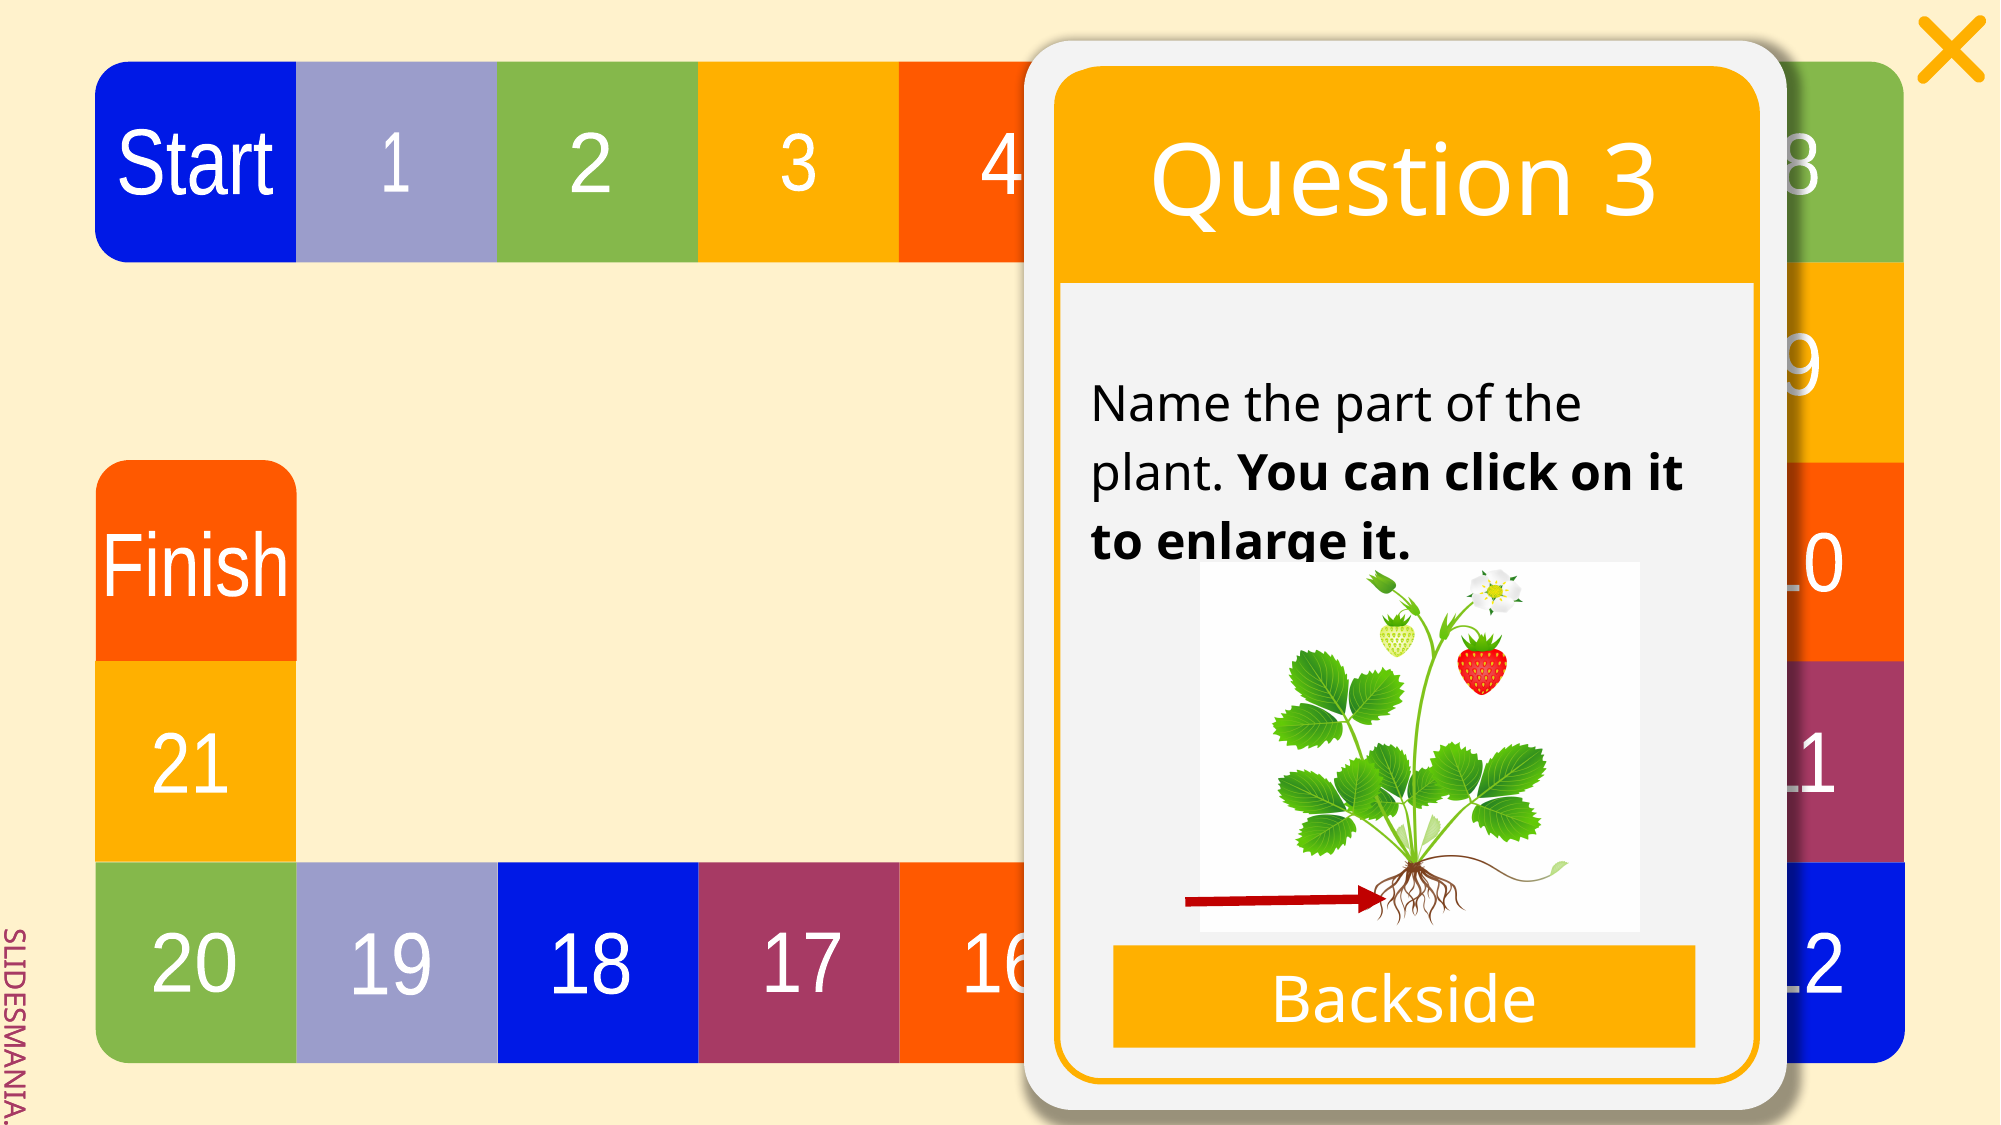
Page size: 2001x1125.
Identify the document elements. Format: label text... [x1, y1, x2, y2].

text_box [1185, 898, 1387, 903]
list Name the part of the plant. You can click on it to enlarge it. [1070, 342, 1739, 1020]
text_box [1874, 0, 2000, 126]
title Question 3 [1070, 112, 1739, 238]
text_box Backside [1113, 945, 1696, 1048]
picture [1199, 562, 1641, 932]
